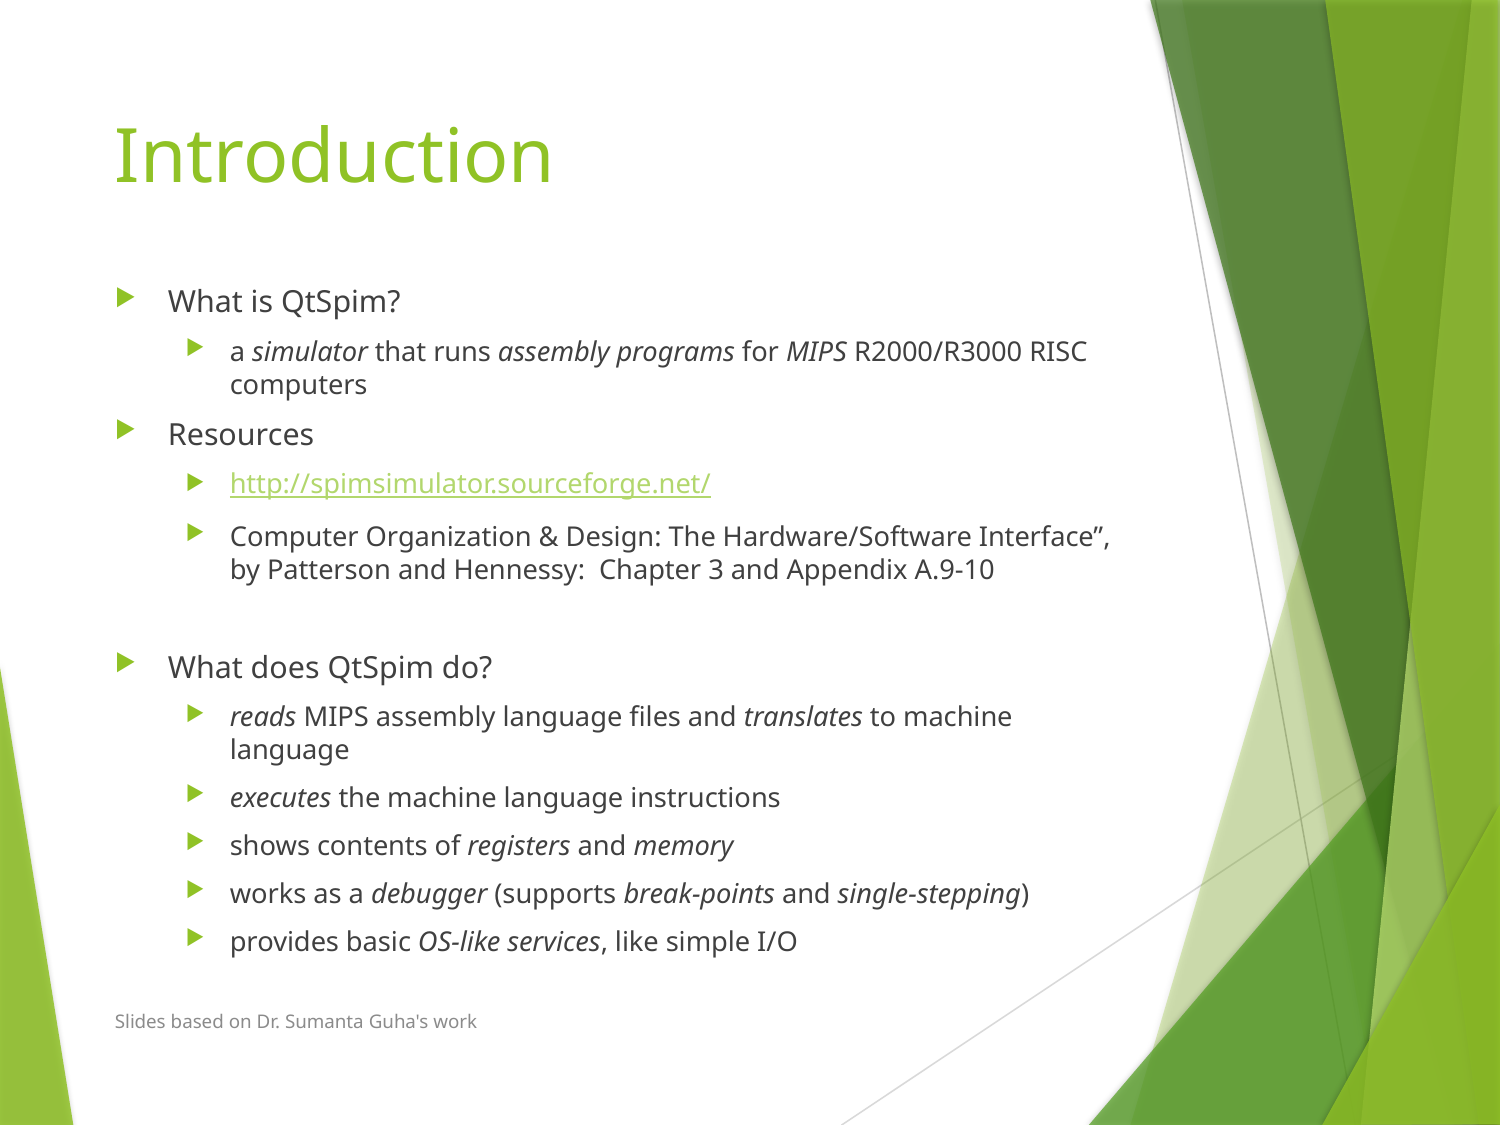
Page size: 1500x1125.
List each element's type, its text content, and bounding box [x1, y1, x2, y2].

list What is QtSpim? a simulator that runs assembly programs for MIPS R2000/R3000 RISC computers Resources http://spimsimulator.sourceforge.net/ Computer Organization & Design: The Hardware/Software Interface”, by Patterson and Hennessy: Chapter 3 and Appendix A.9-10 What does QtSpim do? reads MIPS assembly language files and translates to machine language executes the machine language instructions shows contents of registers and memory works as a debugger (supports break-points and single-stepping) provides basic OS-like services, like simple I/O [99, 275, 1142, 992]
footer Slides based on Dr. Sumanta Guha's work [99, 991, 859, 1051]
title Introduction [99, 99, 1142, 275]
